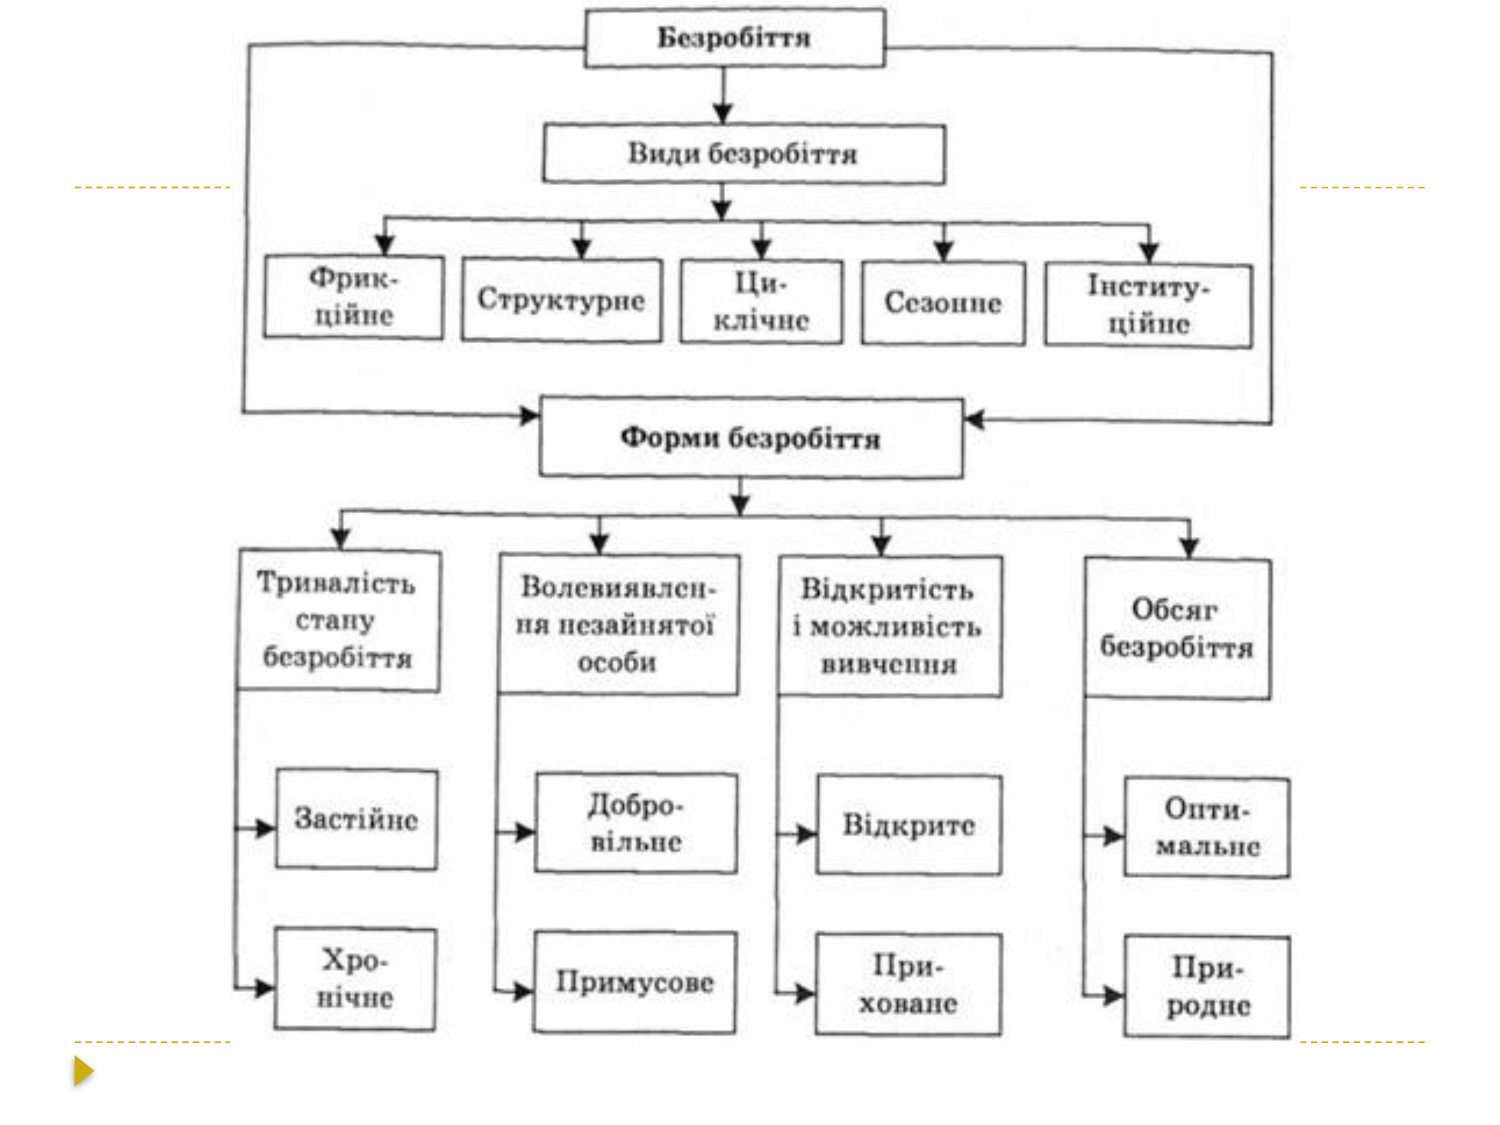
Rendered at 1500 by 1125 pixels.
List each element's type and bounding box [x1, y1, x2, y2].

list [229, 0, 1299, 1050]
